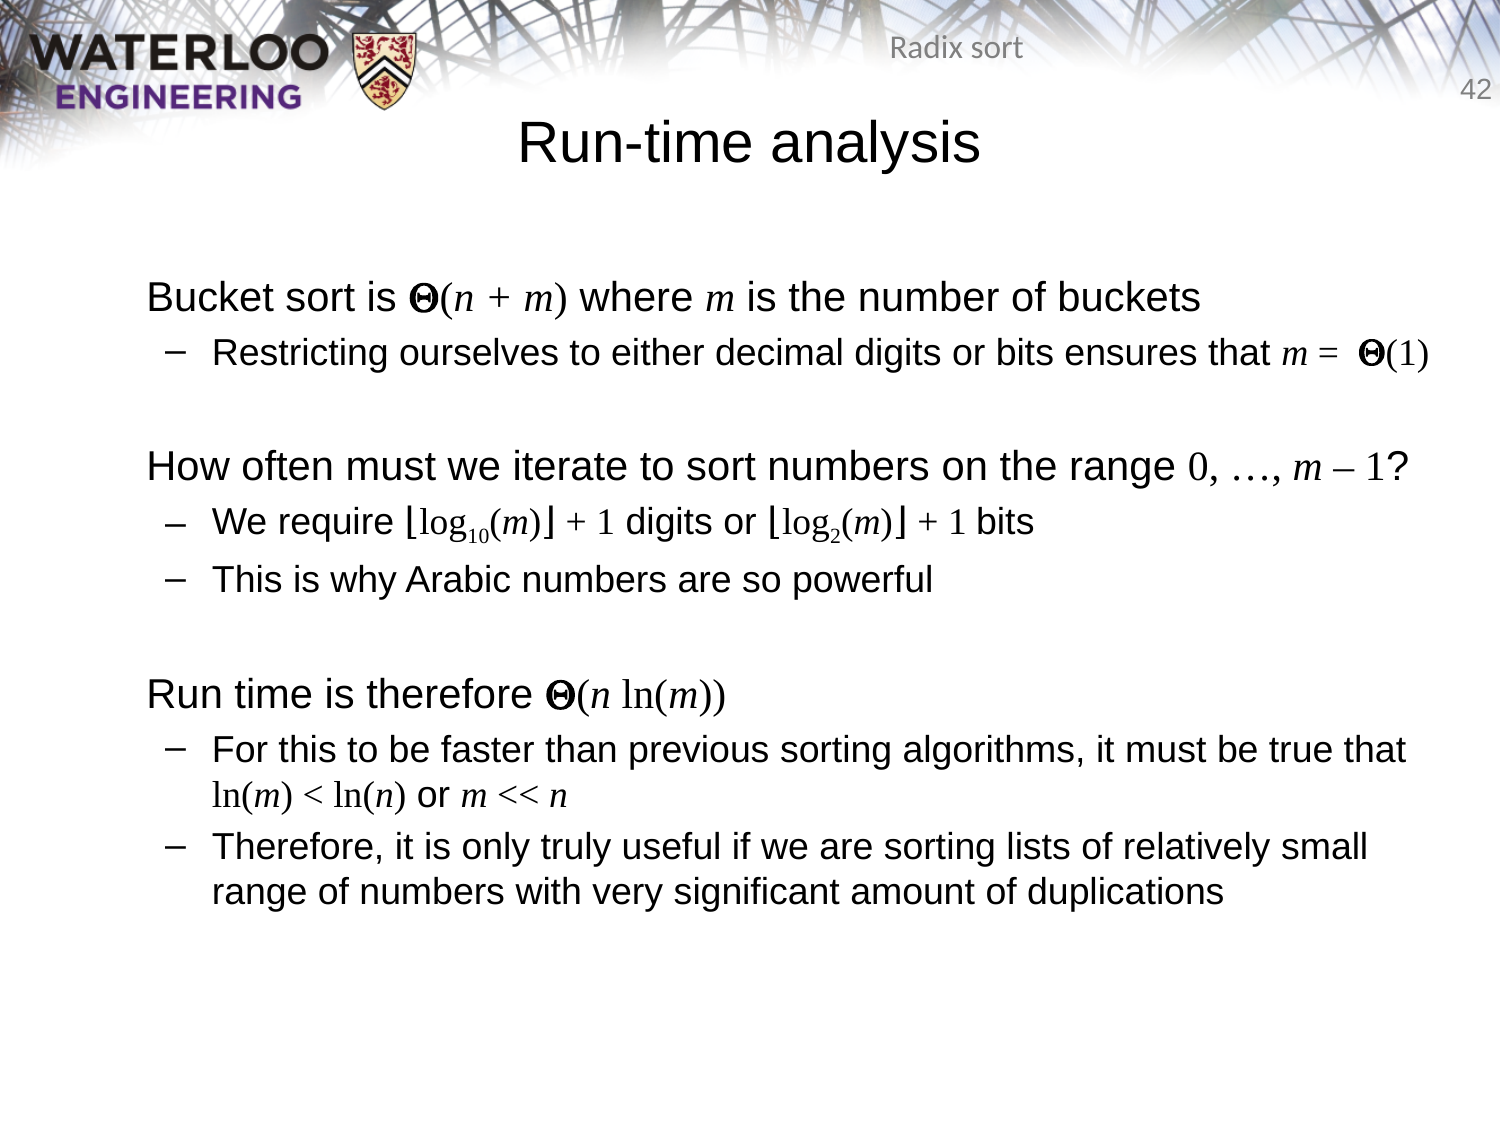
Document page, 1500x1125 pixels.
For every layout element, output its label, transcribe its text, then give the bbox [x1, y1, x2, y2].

picture [0, 0, 1500, 1125]
title Run-time analysis [74, 44, 1426, 233]
list Bucket sort is Q(n + m) where m is the number of buckets Restricting ourselves to either decimal digits or bits ensures that m = Q(1) How often must we iterate to sort numbers on the range 0, …, m – 1? We require ⌊log10(m)⌋ + 1 digits or ⌊log2(m)⌋ + 1 bits This is why Arabic numbers are so powerful Run time is therefore Q(n ln(m)) For this to be faster than previous sorting algorithms, it must be true that ln(m) < ln(n) or m << n Therefore, it is only truly useful if we are sorting lists of relatively small range of numbers with very significant amount of duplications [74, 262, 1460, 1006]
